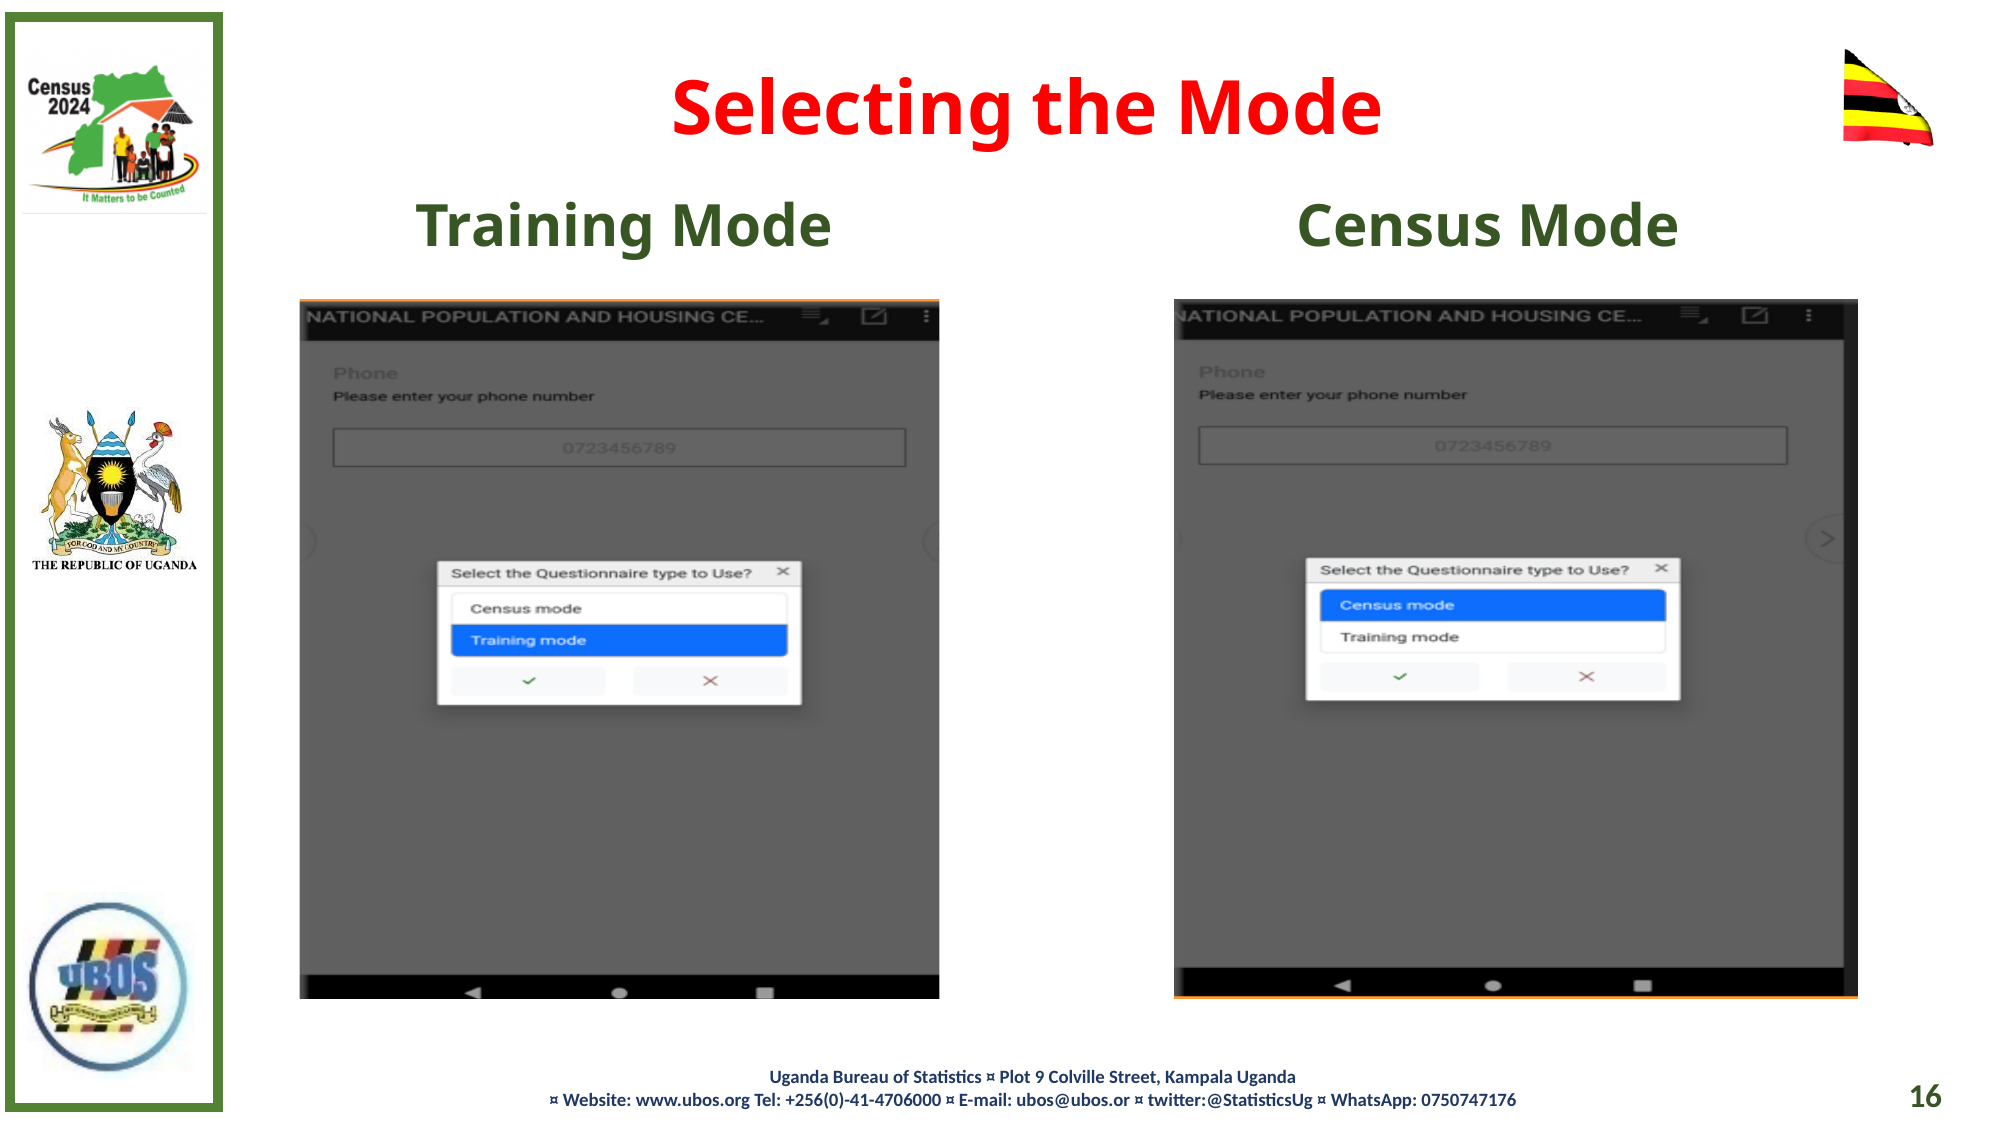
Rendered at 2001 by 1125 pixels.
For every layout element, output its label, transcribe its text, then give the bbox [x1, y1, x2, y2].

picture [32, 407, 197, 572]
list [299, 299, 940, 999]
list Training Mode [275, 188, 973, 290]
title Selecting the Mode [275, 59, 1781, 161]
picture [22, 48, 207, 214]
picture [1812, 29, 1999, 169]
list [1167, 299, 1858, 999]
list Census Mode [1135, 188, 1840, 290]
picture [22, 892, 202, 1079]
